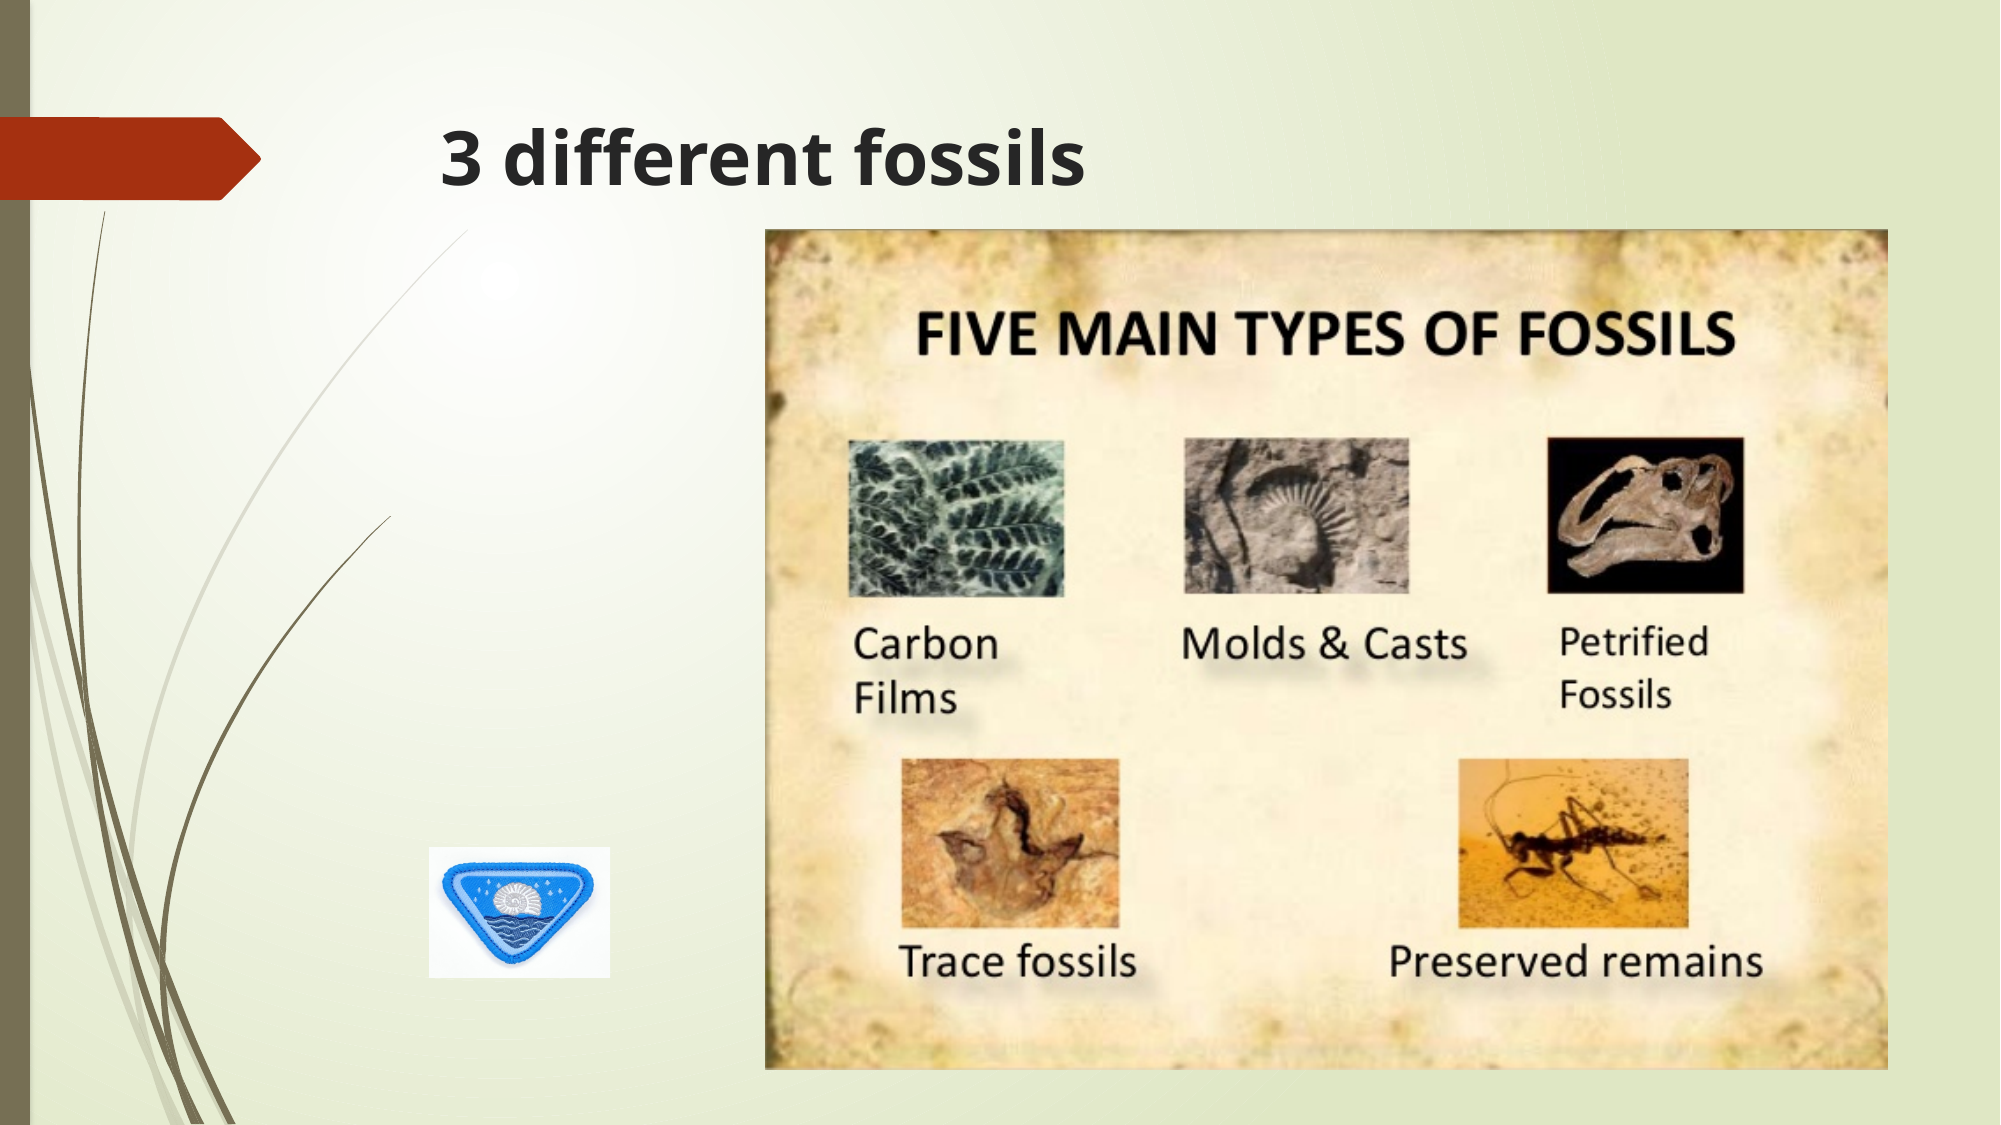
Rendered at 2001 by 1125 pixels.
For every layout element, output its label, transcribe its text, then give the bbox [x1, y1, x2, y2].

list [765, 228, 1888, 1070]
picture [429, 847, 611, 978]
title 3 different fossils [425, 102, 1888, 313]
